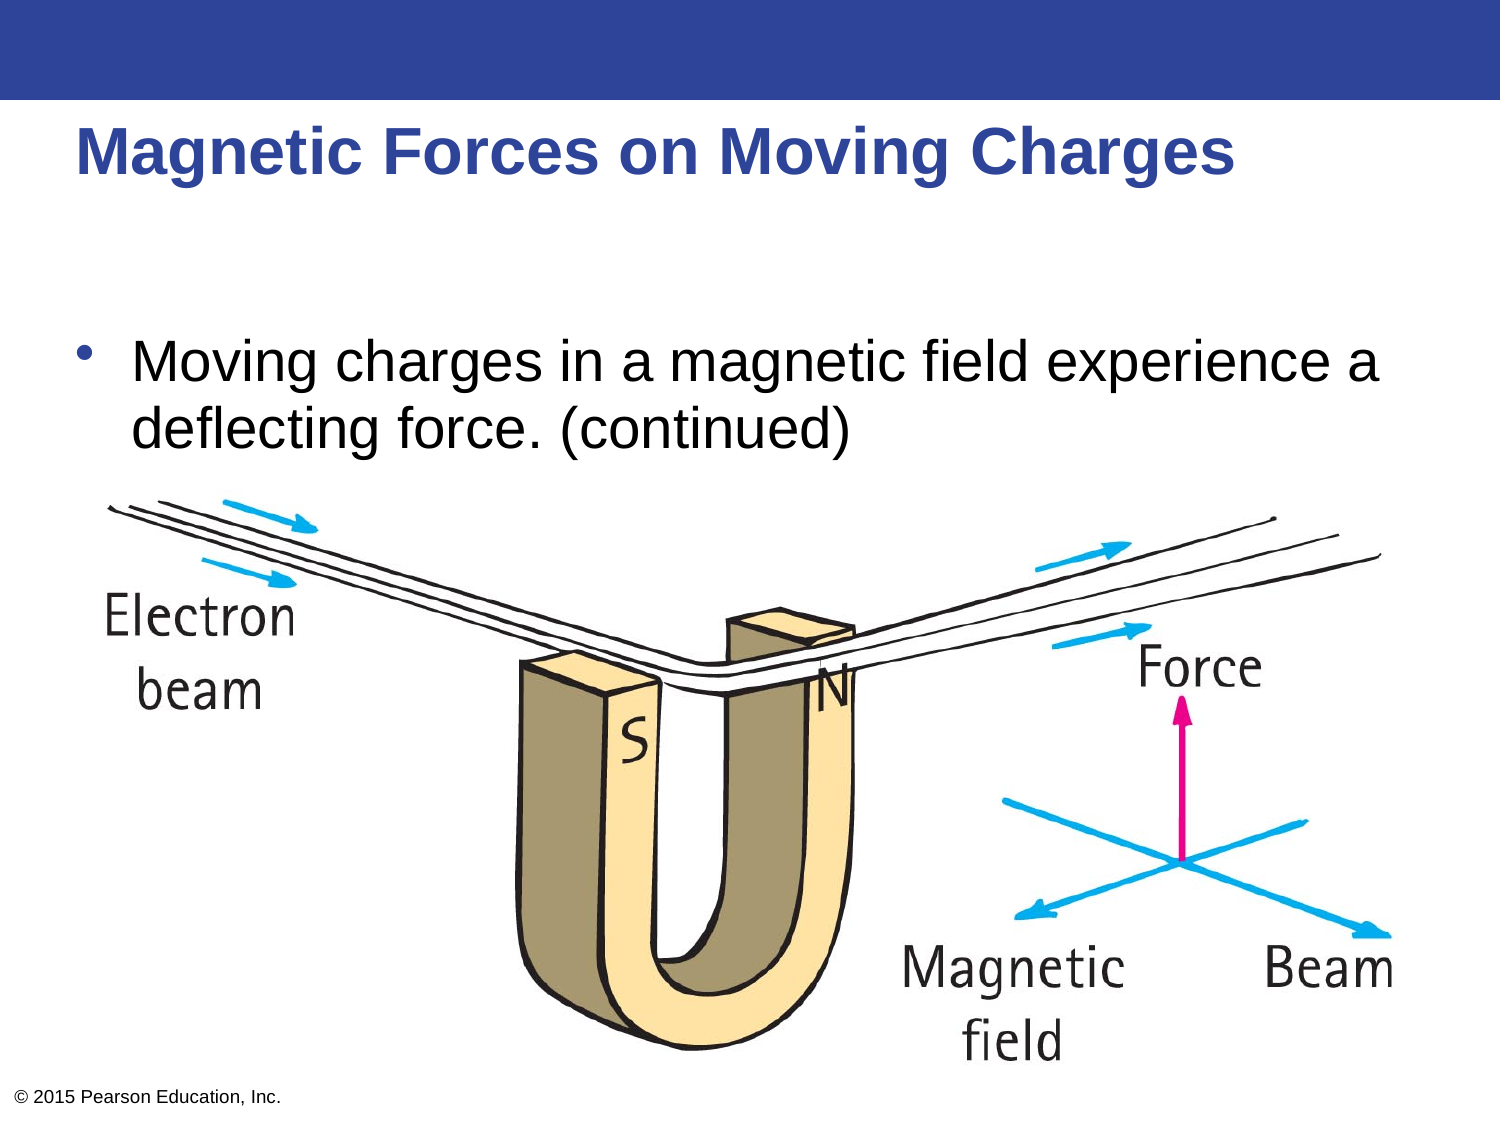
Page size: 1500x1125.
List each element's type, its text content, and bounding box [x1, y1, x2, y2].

list Moving charges in a magnetic field experience a deflecting force. (continued) [59, 321, 1410, 1108]
title Magnetic Forces on Moving Charges [0, 100, 1500, 196]
picture [97, 489, 1401, 1065]
footer © 2015 Pearson Education, Inc. [14, 1084, 900, 1115]
